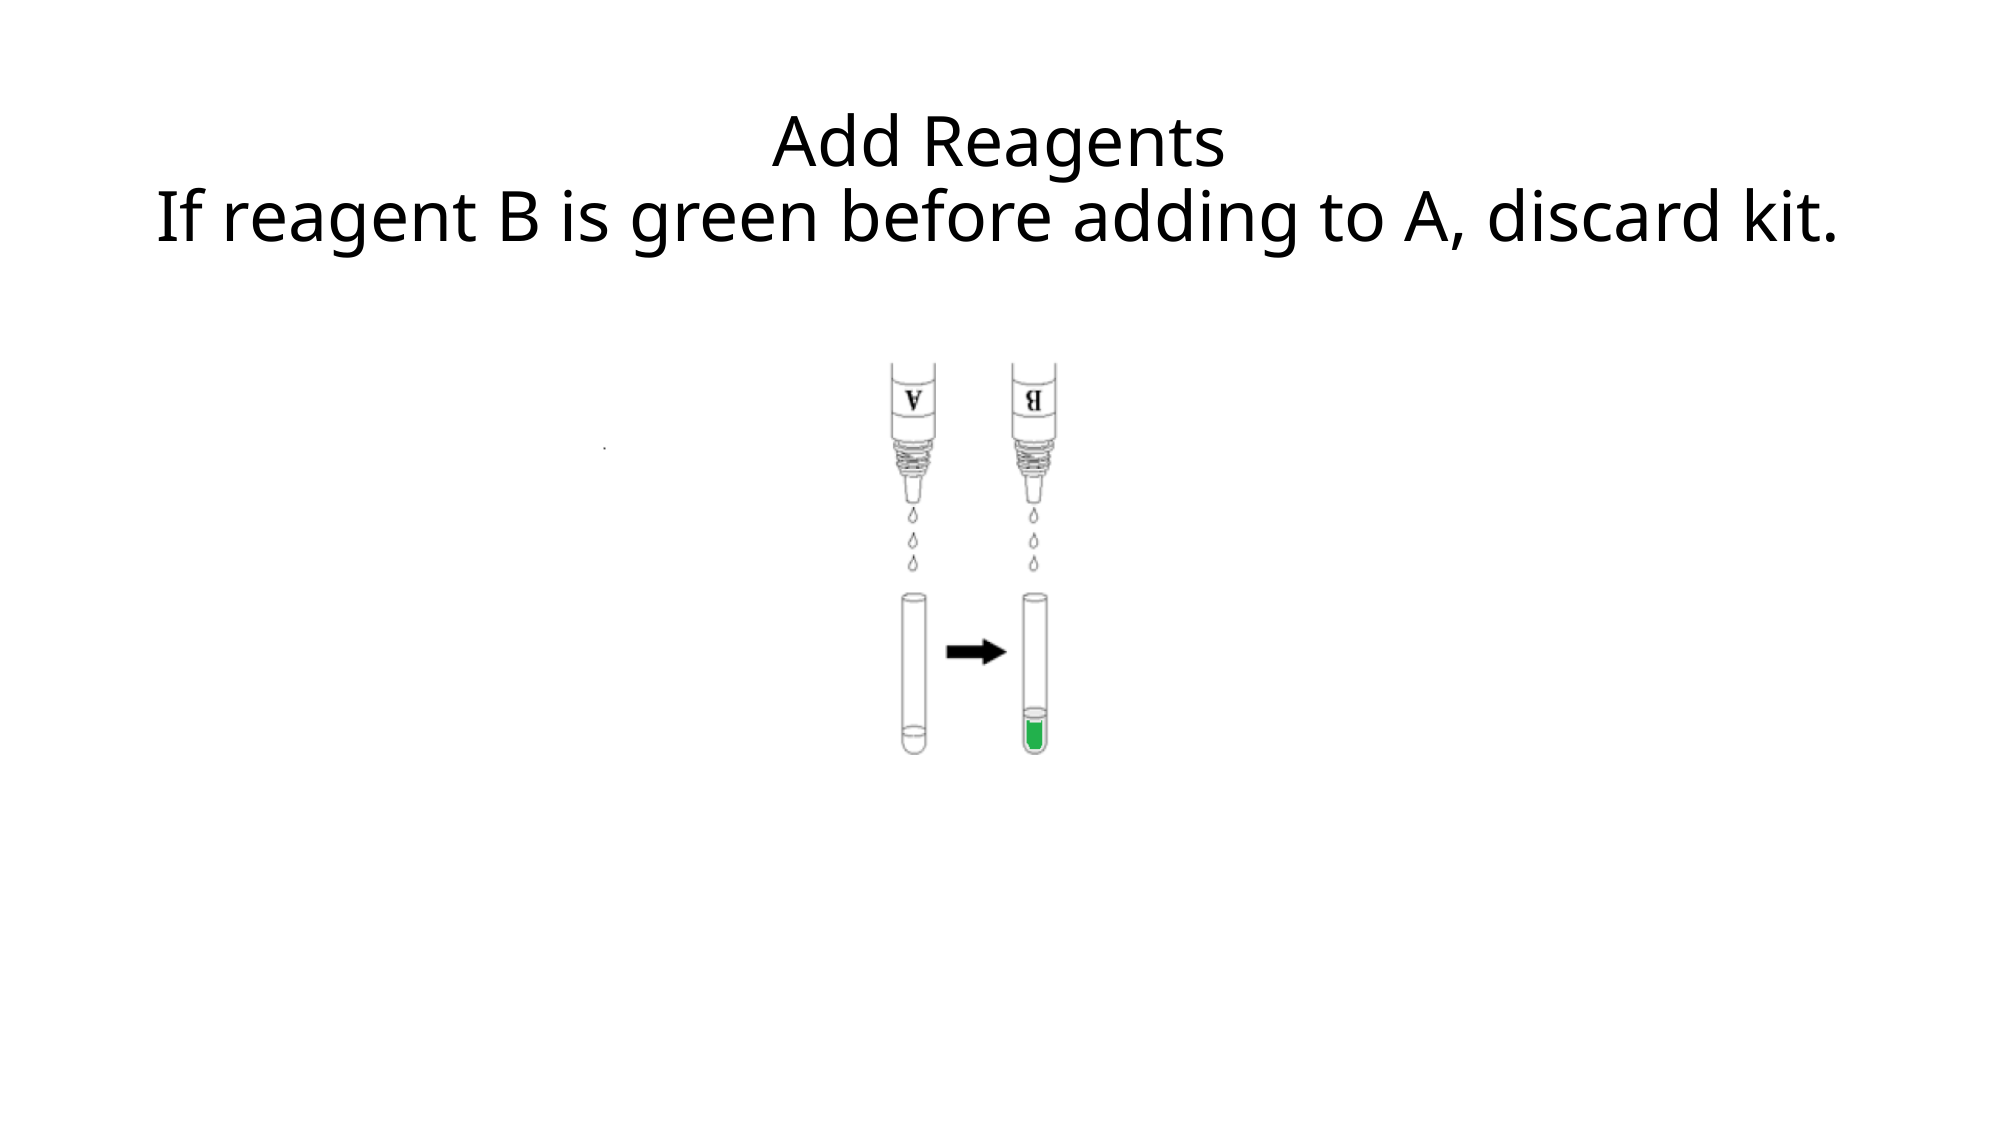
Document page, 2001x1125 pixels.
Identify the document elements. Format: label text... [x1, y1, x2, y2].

title Add Reagents If reagent B is green before adding to A, discard kit. [137, 59, 1863, 304]
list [399, 318, 1601, 1065]
